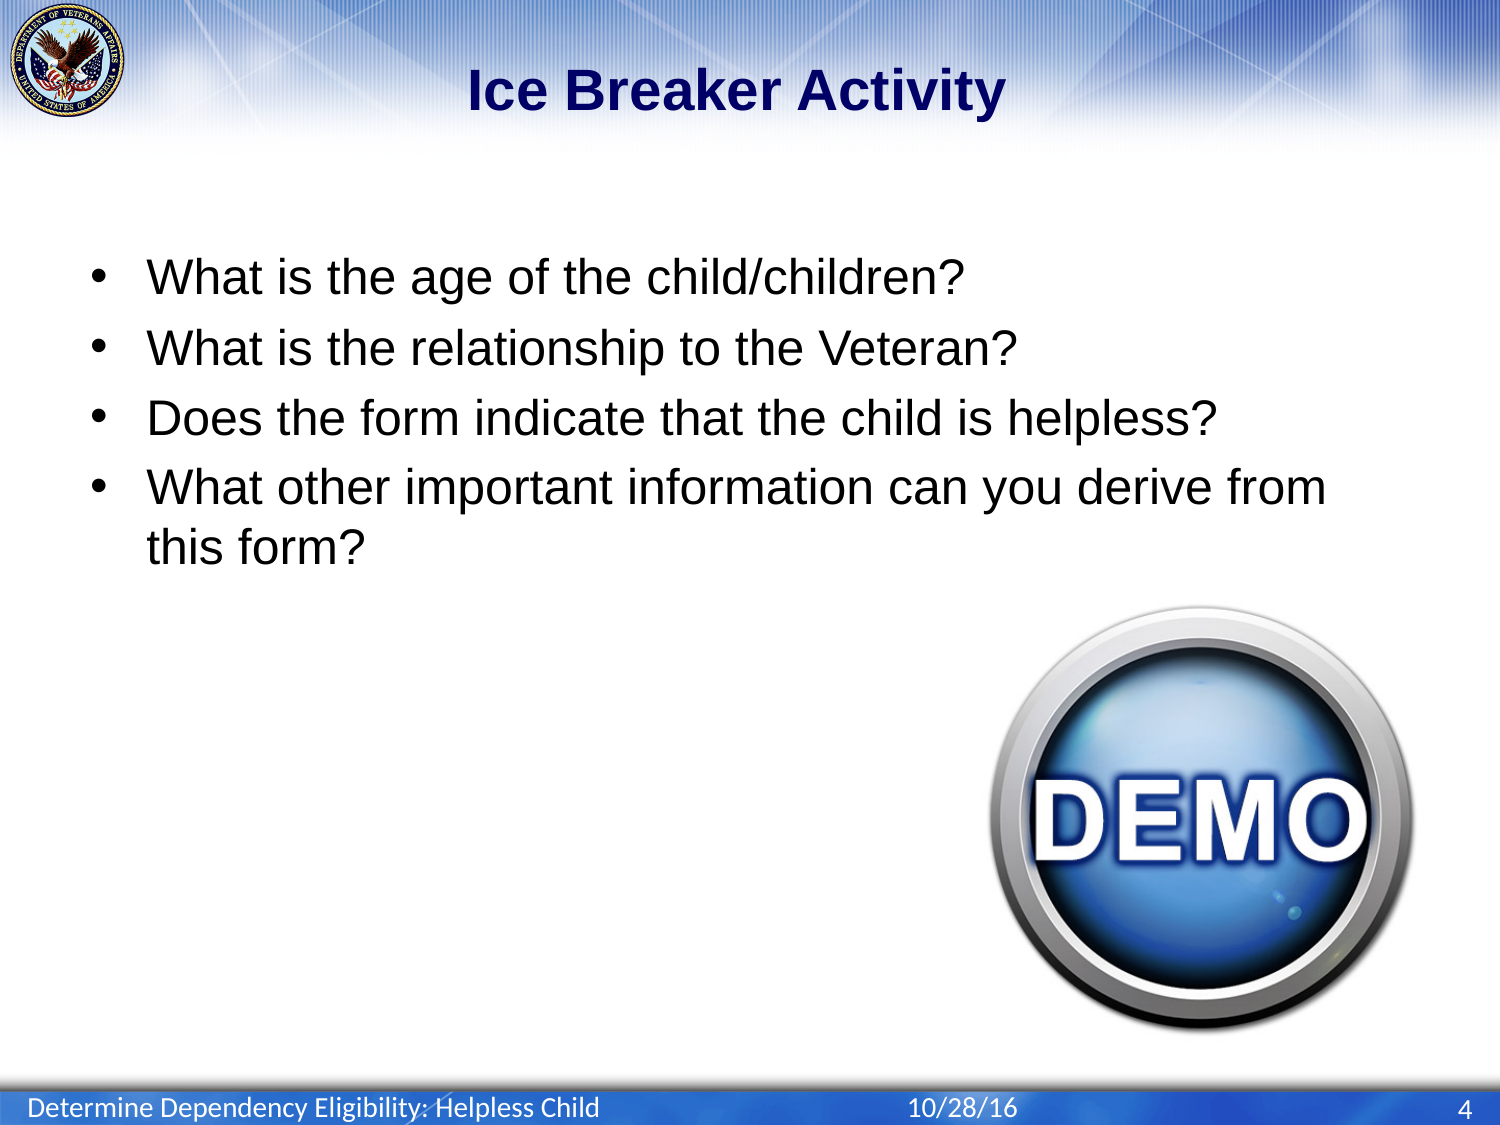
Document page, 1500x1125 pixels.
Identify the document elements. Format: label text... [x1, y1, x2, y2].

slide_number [737, 1081, 1188, 1119]
list What is the age of the child/children? What is the relationship to the Veteran? Does the form indicate that the child is helpless? What other important information can you derive from this form? [75, 237, 1425, 980]
slide_number 4 [1188, 1083, 1488, 1119]
title Ice Breaker Activity [0, 0, 1475, 175]
footer Determine Dependency Eligibility: Helpless Child [12, 1081, 714, 1119]
picture [0, 0, 1500, 1125]
